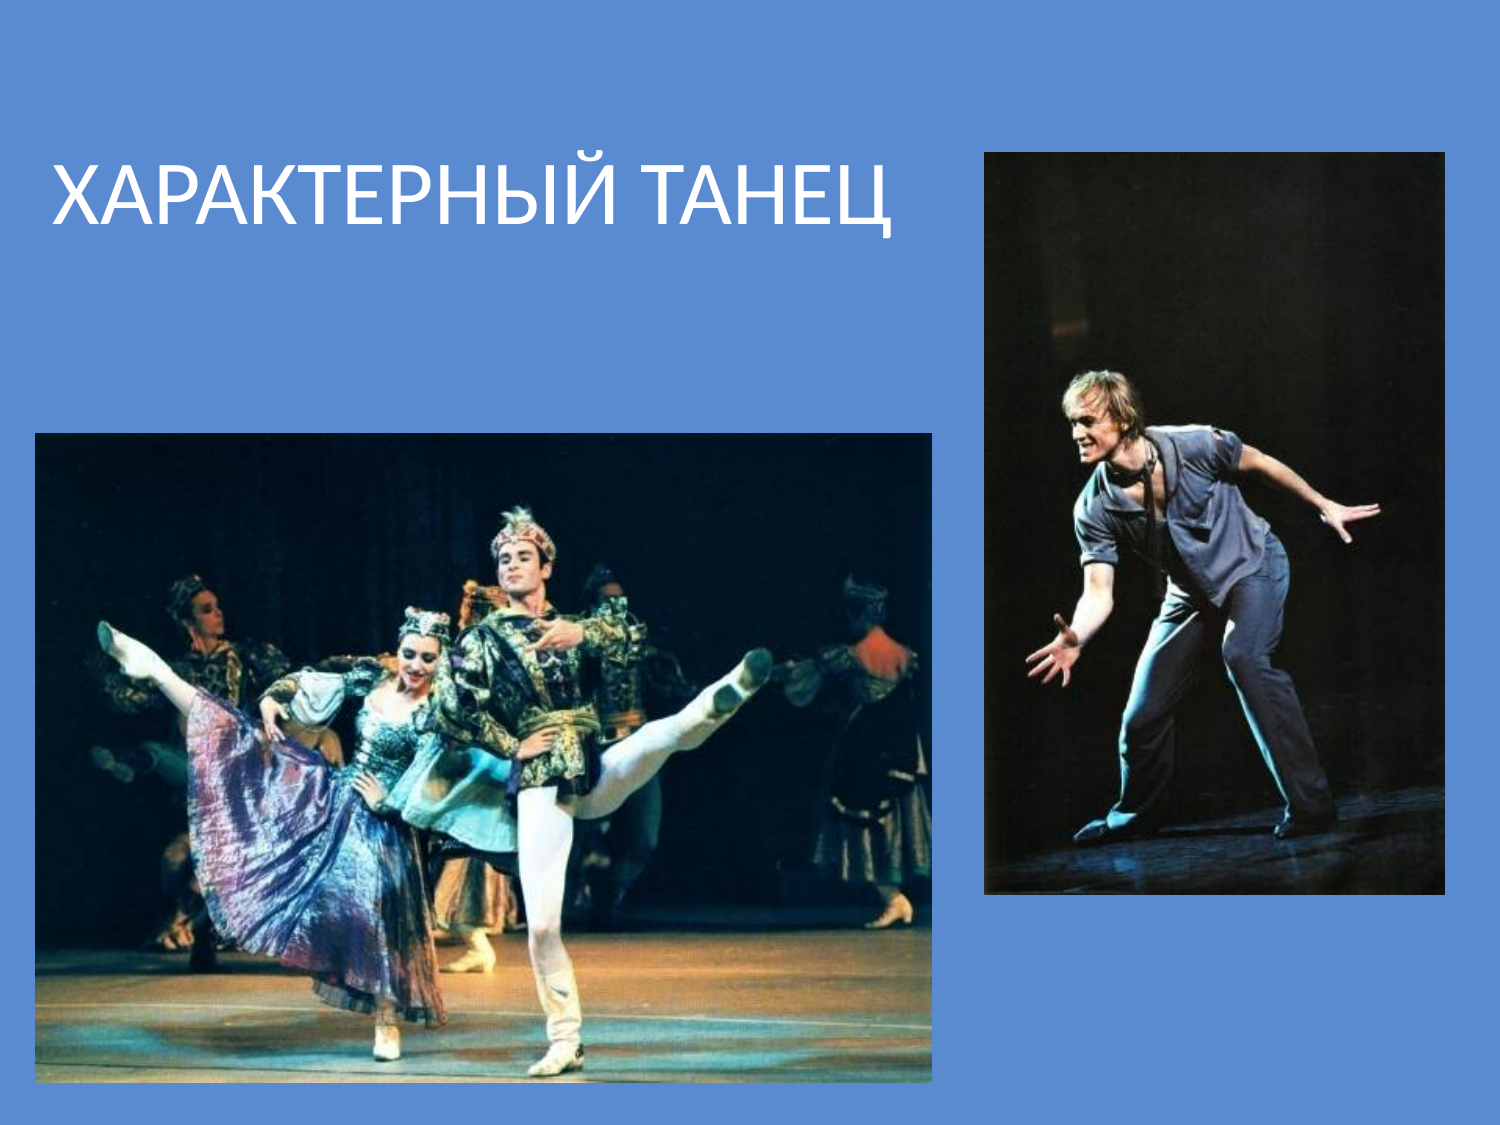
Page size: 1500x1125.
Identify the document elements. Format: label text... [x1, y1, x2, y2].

title ХАРАКТЕРНЫЙ ТАНЕЦ [0, 116, 973, 258]
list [984, 152, 1445, 895]
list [34, 433, 933, 1083]
